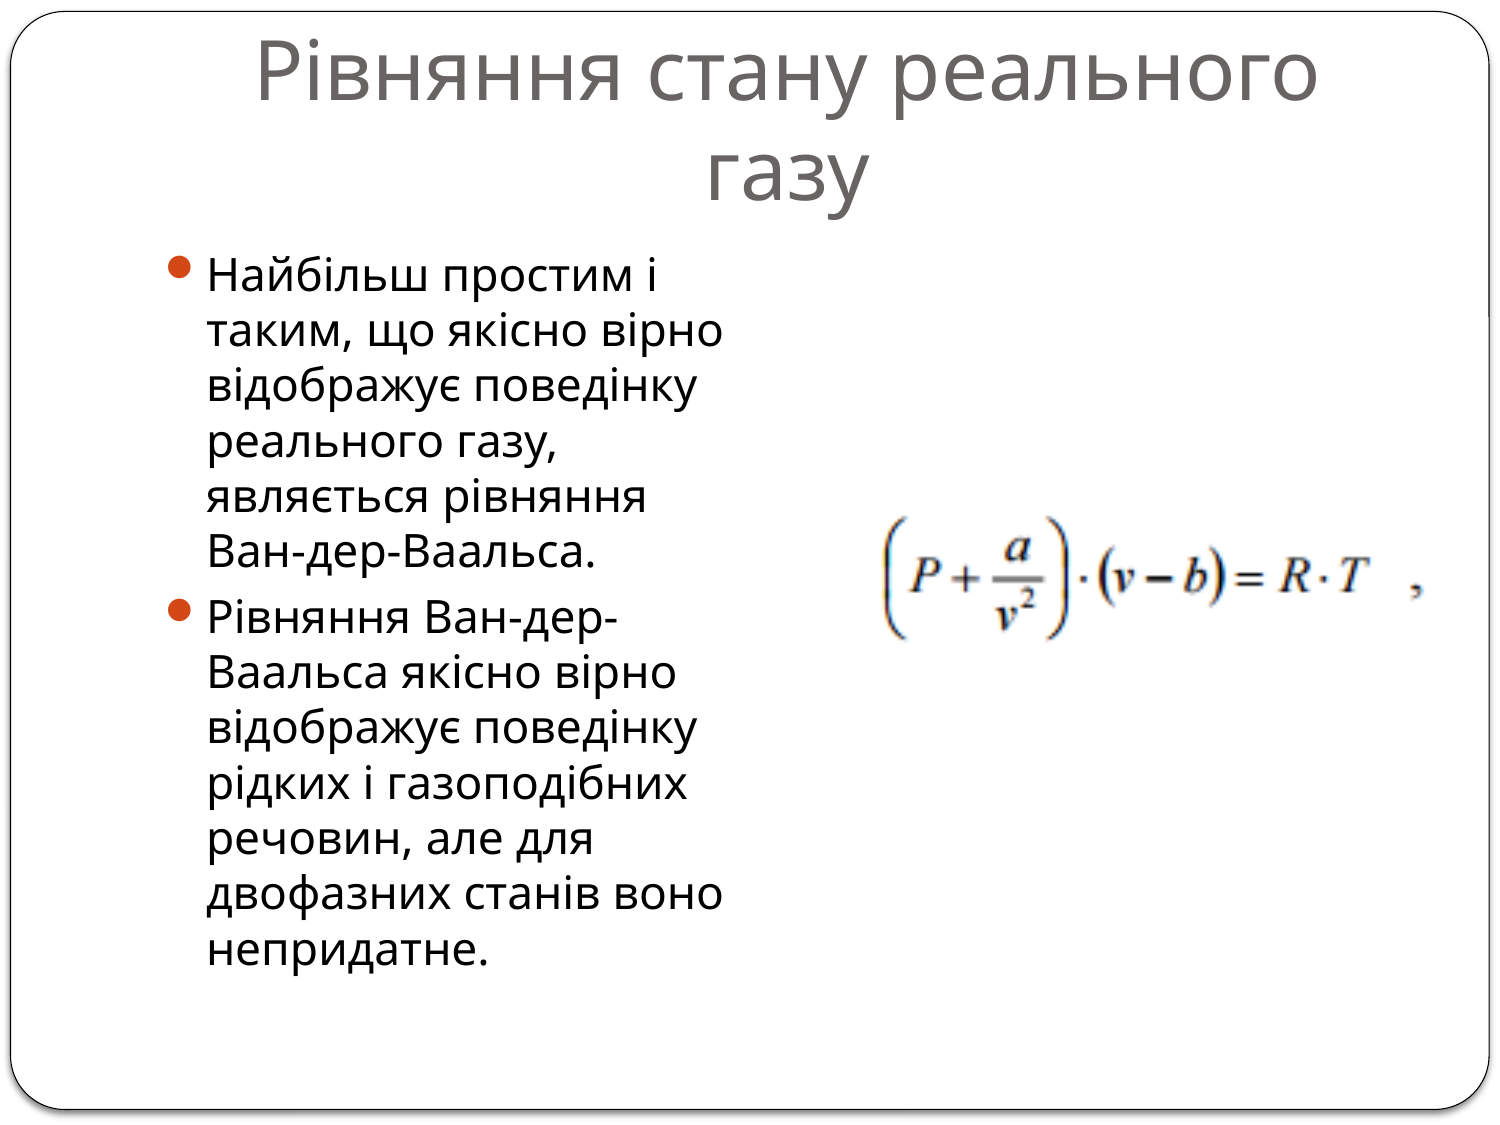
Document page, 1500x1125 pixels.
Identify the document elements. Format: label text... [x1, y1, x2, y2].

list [855, 491, 1434, 653]
list Найбільш простим і таким, що якісно вірно відображує поведінку реального газу, являється рівняння Ван-дер-Ваальса. Рівняння Ван-дер-Ваальса якісно вірно відображує поведінку рідких і газоподібних речовин, але для двофазних станів воно непридатне. [150, 237, 765, 988]
title Рівняння стану реального газу [150, 45, 1425, 233]
